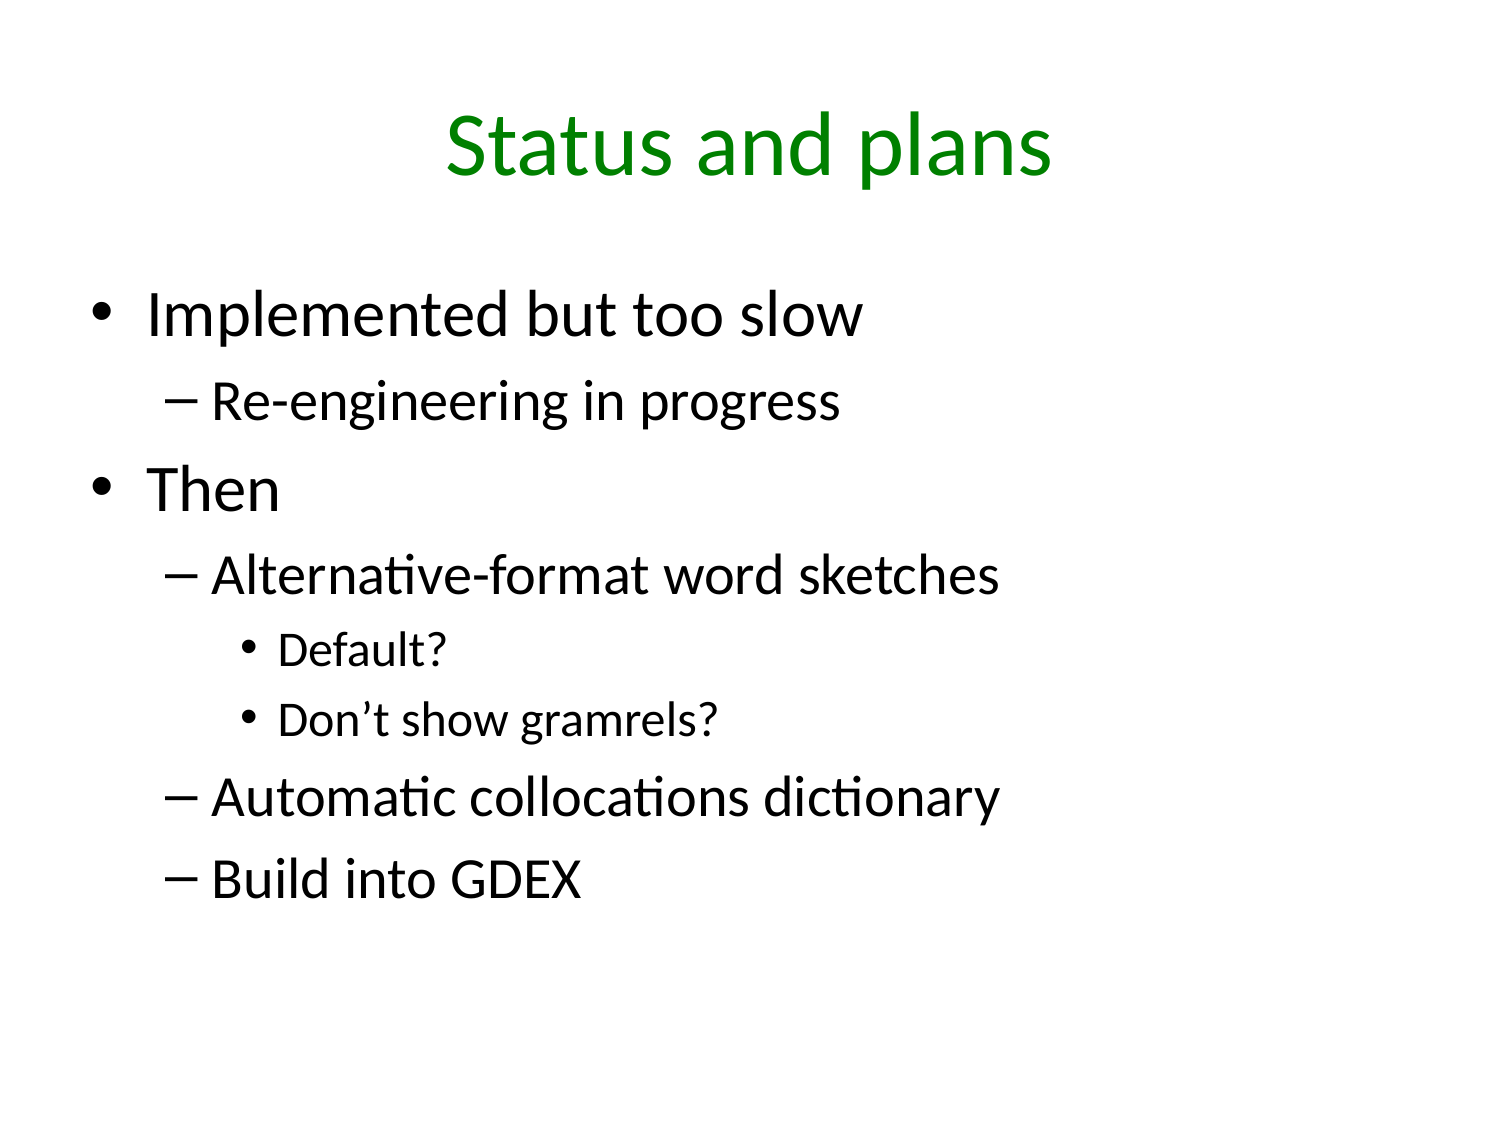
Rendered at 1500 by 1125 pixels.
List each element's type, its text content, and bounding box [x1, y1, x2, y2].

list Implemented but too slow Re-engineering in progress Then Alternative-format word sketches Default? Don’t show gramrels? Automatic collocations dictionary Build into GDEX [75, 262, 1425, 1005]
title Status and plans [75, 45, 1425, 233]
